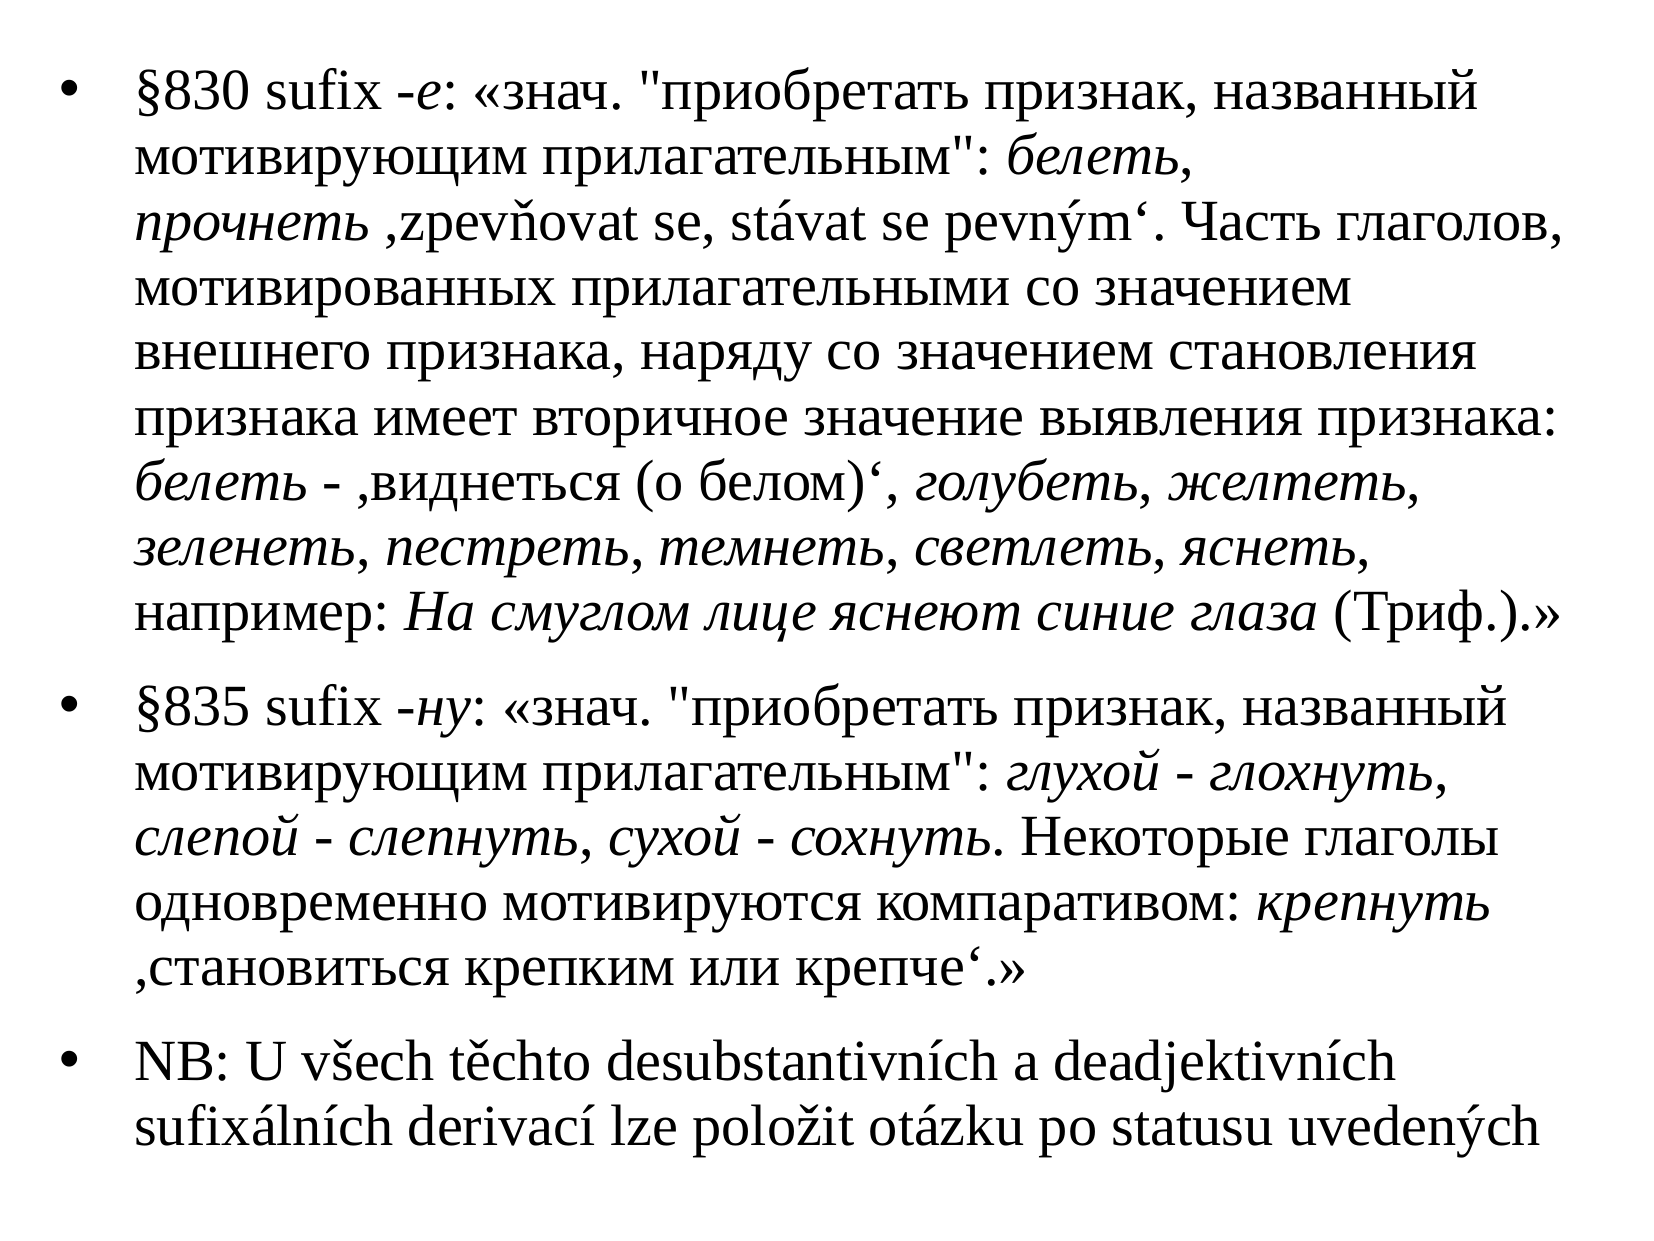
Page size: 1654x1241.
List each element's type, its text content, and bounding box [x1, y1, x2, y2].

list §830 sufix -е: «знач. "приобретать признак, названный мотивирующим прилагательным": белеть, прочнеть ,zpevňovat se, stávat se pevným‘. Часть глаголов, мотивированных прилагательными со значением внешнего признака, наряду со значением становления признака имеет вторичное значение выявления признака: белеть - ,виднеться (о белом)‘, голубеть, желтеть, зеленеть, пестреть, темнеть, светлеть, яснеть, например: На смуглом лице яснеют синие глаза (Триф.).» §835 sufix -ну: «знач. "приобретать признак, названный мотивирующим прилагательным": глухой - глохнуть, слепой - слепнуть, сухой - сохнуть. Некоторые глаголы одновременно мотивируются компаративом: крепнуть ,становиться крепким или крепче‘.» NB: U všech těchto desubstantivních a deadjektivních sufixálních derivací lze položit otázku po statusu uvedených [59, 53, 1595, 1211]
